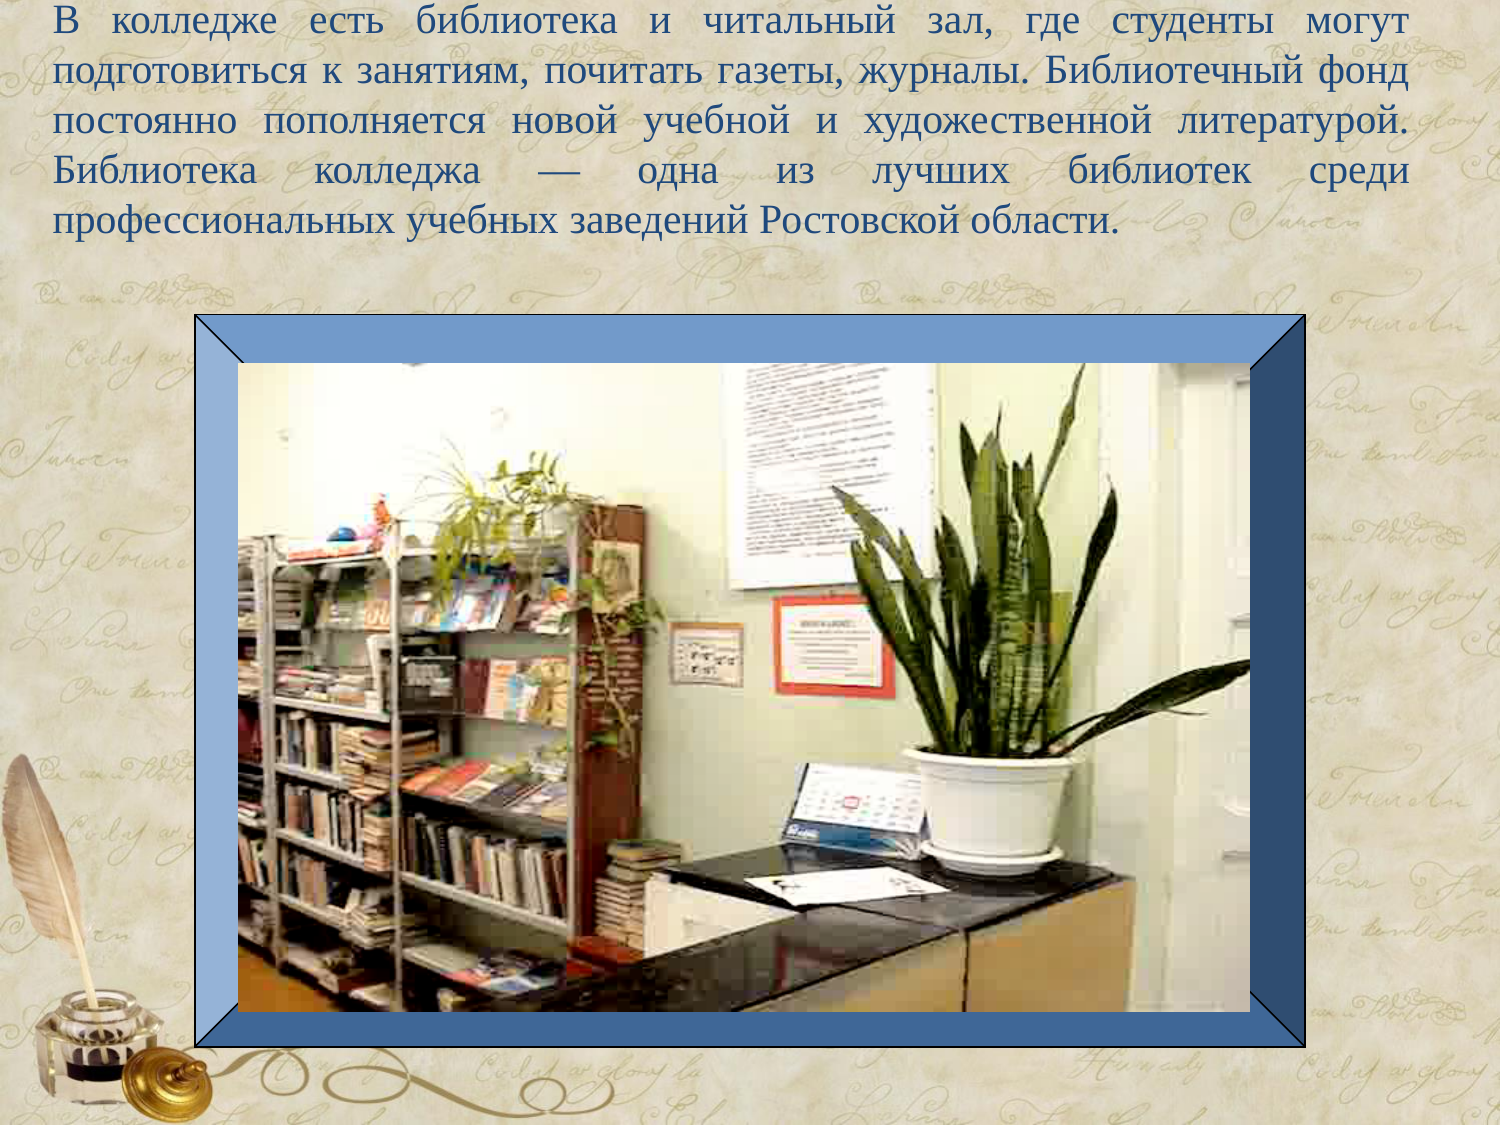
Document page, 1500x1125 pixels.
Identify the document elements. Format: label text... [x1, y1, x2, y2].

title В колледже есть библиотека и читальный зал, где студенты могут подготовиться к занятиям, почитать газеты, журналы. Библиотечный фонд постоянно пополняется новой учебной и художественной литературой. Библиотека колледжа — одна из лучших библиотек среди профессиональных учебных заведений Ростовской области. [37, 0, 1426, 234]
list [237, 362, 1251, 1013]
picture [0, 0, 1500, 1125]
